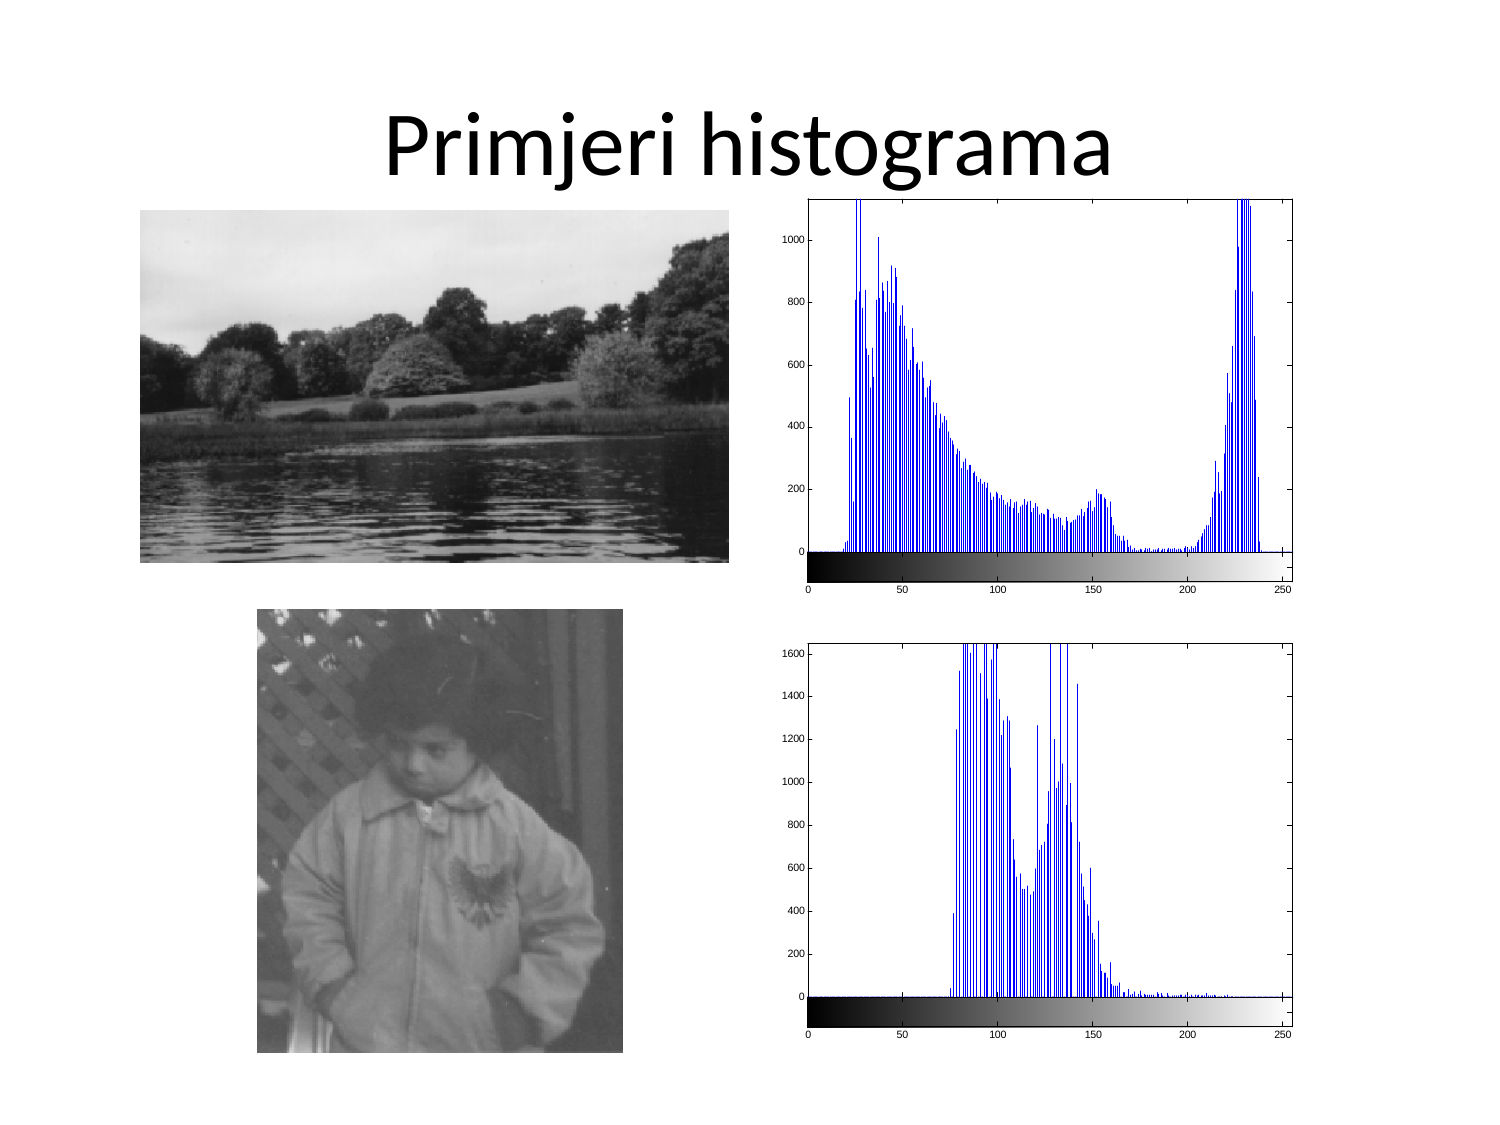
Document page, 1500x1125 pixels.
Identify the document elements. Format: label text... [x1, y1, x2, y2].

picture [140, 163, 1352, 1079]
picture [257, 608, 624, 1053]
title Primjeri histograma [75, 45, 1425, 233]
